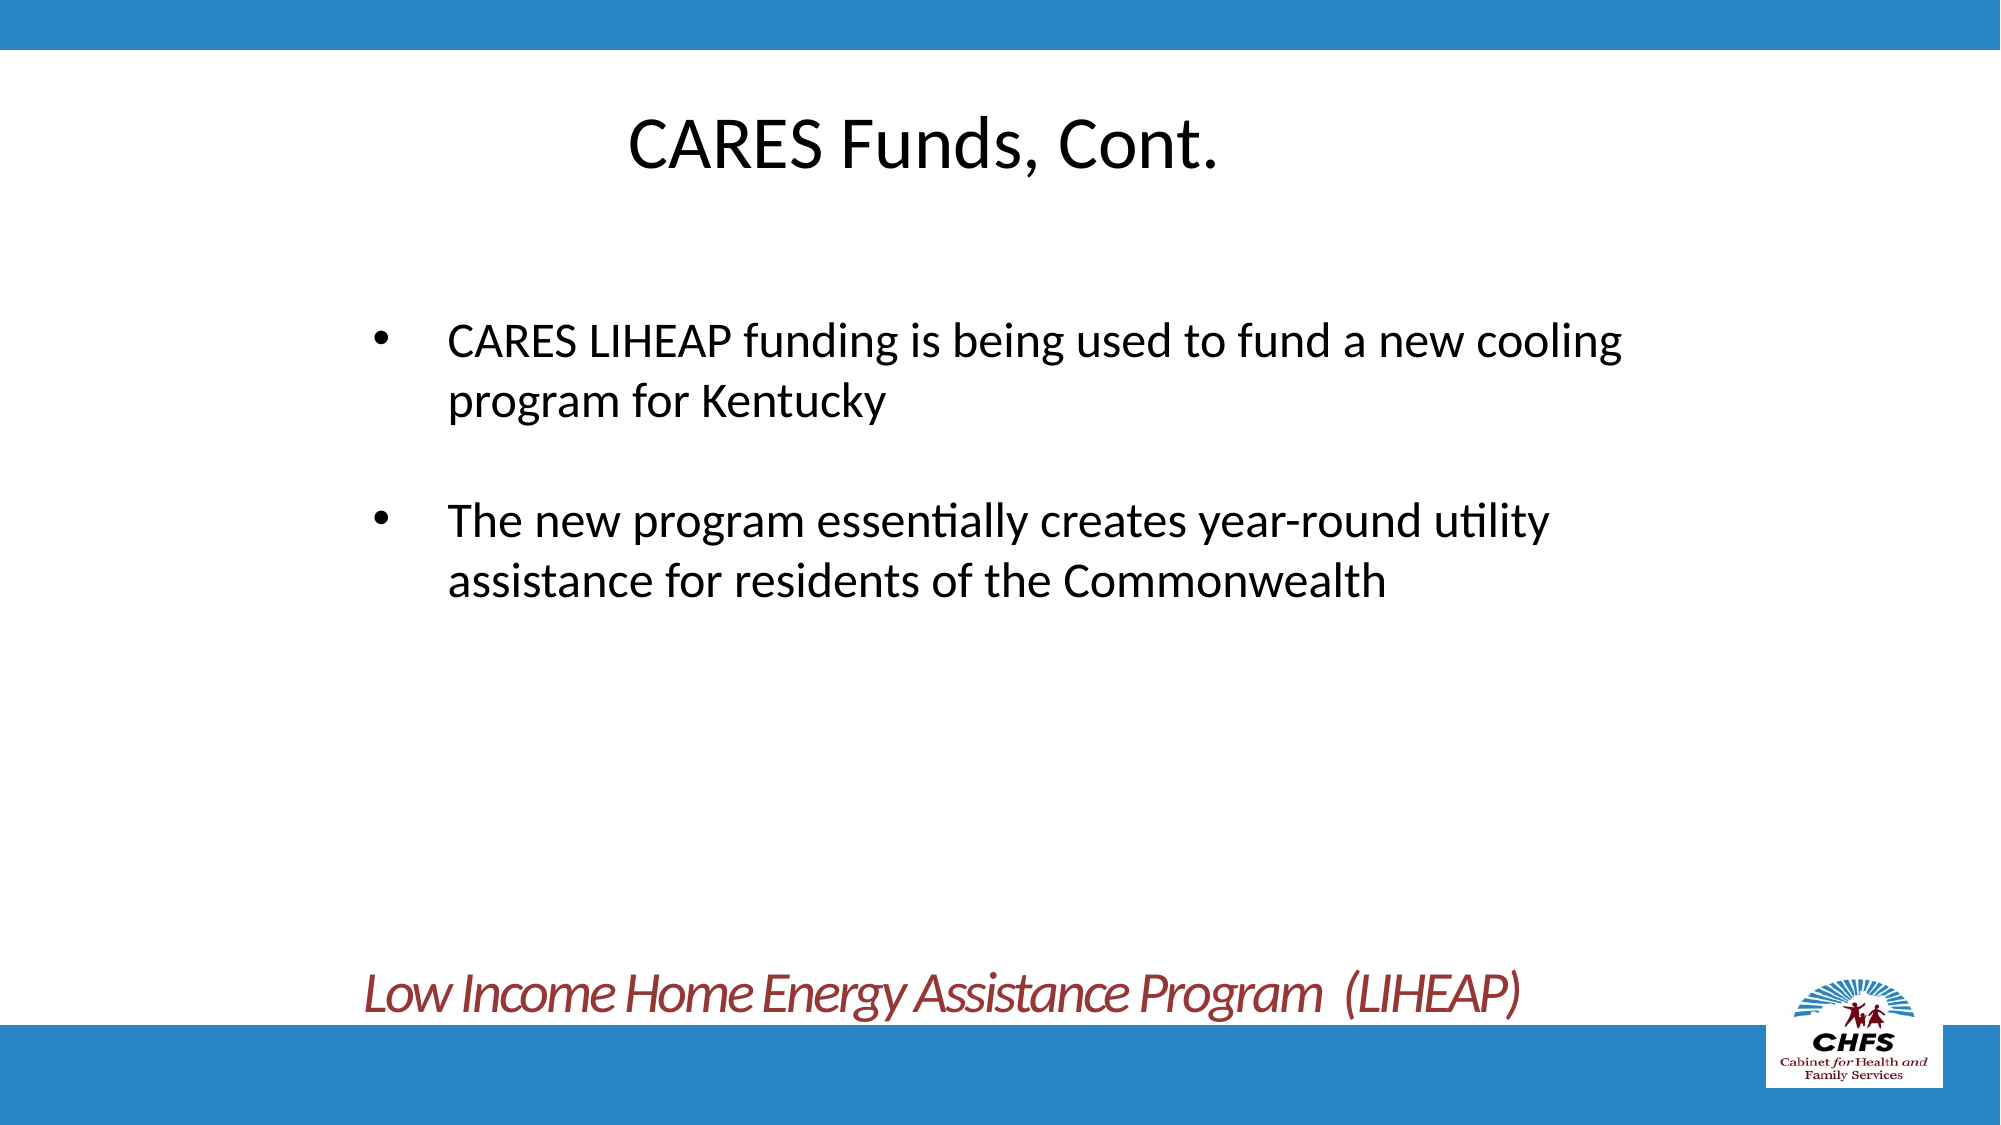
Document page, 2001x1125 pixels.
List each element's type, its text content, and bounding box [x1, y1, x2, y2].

title CARES Funds, Cont. [249, 45, 1600, 233]
text_box CARES LIHEAP funding is being used to fund a new cooling program for Kentucky The new program essentially creates year-round utility assistance for residents of the Commonwealth [357, 299, 1650, 695]
picture [1766, 962, 1943, 1088]
text_box Low Income Home Energy Assistance Program (LIHEAP) [249, 912, 1650, 1125]
